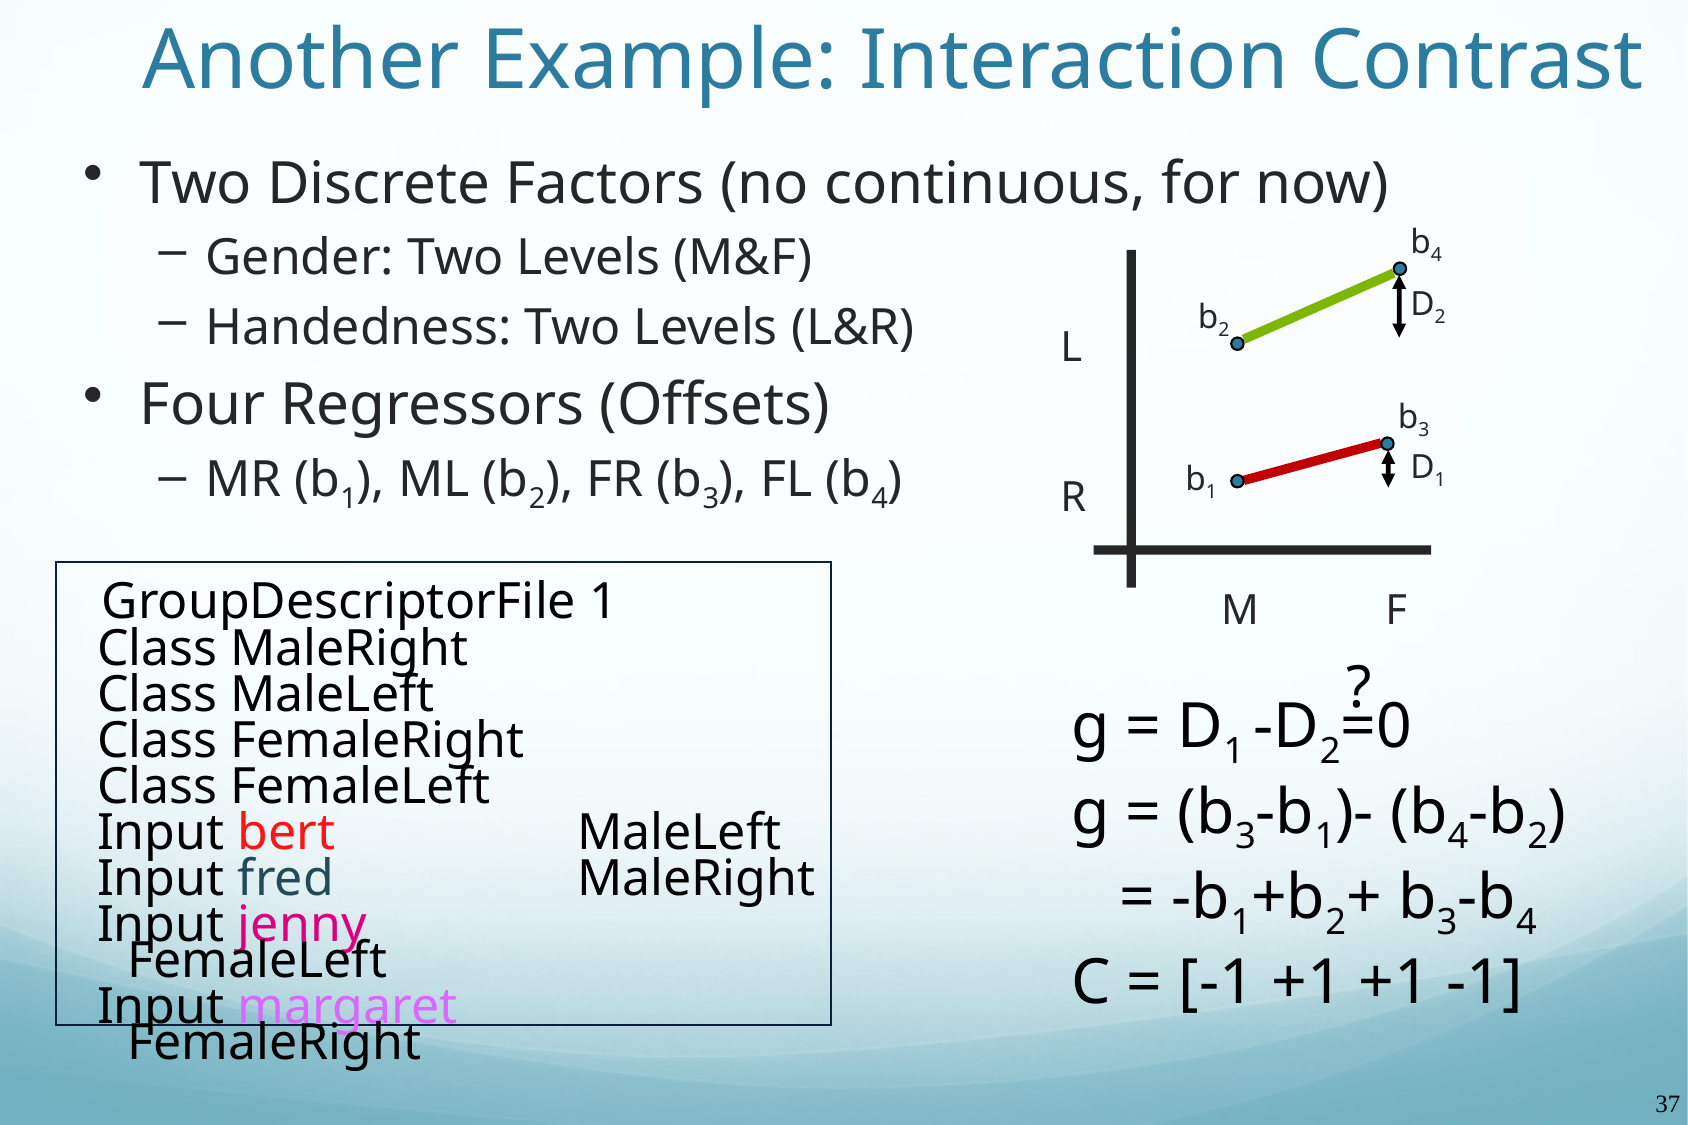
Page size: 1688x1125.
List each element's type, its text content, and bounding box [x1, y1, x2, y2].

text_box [1043, 211, 1463, 642]
text_box Two Discrete Factors (no continuous, for now) Gender: Two Levels (M&F) Handedness: Two Levels (L&R) Four Regressors (Offsets) MR (b1), ML (b2), FR (b3), FL (b4) [68, 137, 1457, 238]
text_box GroupDescriptorFile 1 Class MaleRight Class MaleLeft Class FemaleRight Class FemaleLeft Input bert MaleLeft Input fred MaleRight Input jenny FemaleLeft Input margaret FemaleRight [56, 562, 832, 1025]
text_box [1055, 640, 1688, 1051]
title Another Example: Interaction Contrast [106, 0, 1682, 113]
